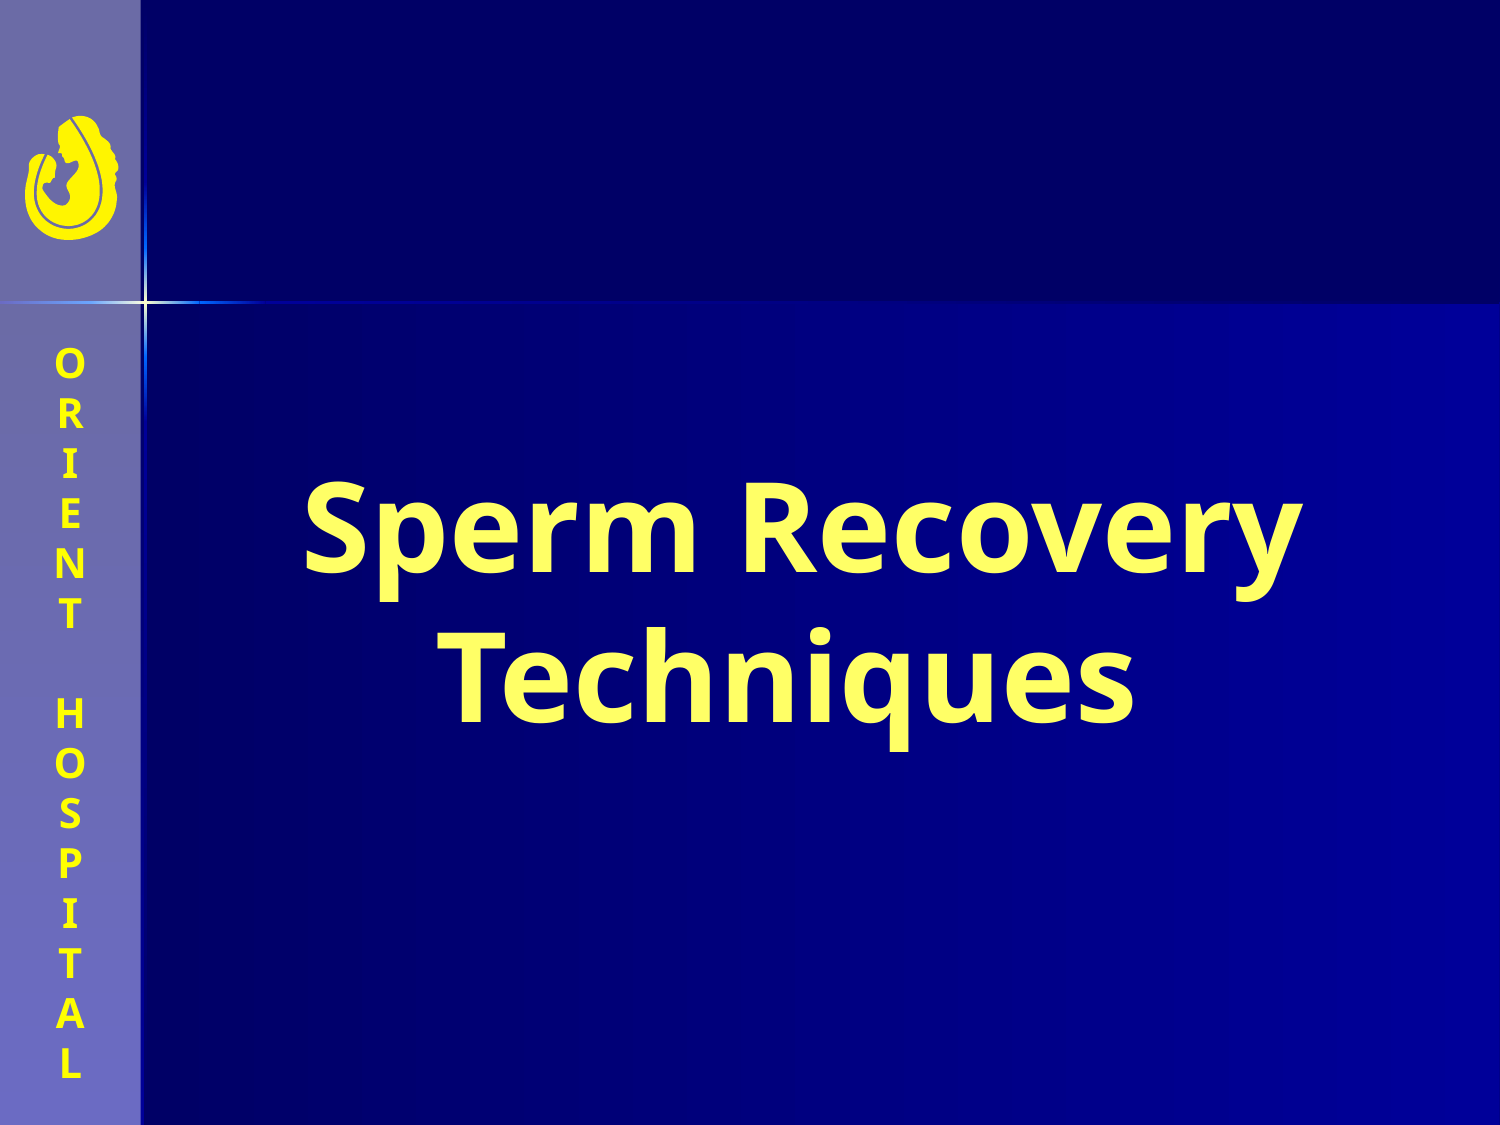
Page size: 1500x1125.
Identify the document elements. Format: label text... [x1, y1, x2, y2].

title Sperm Recovery Techniques [170, 479, 1436, 715]
